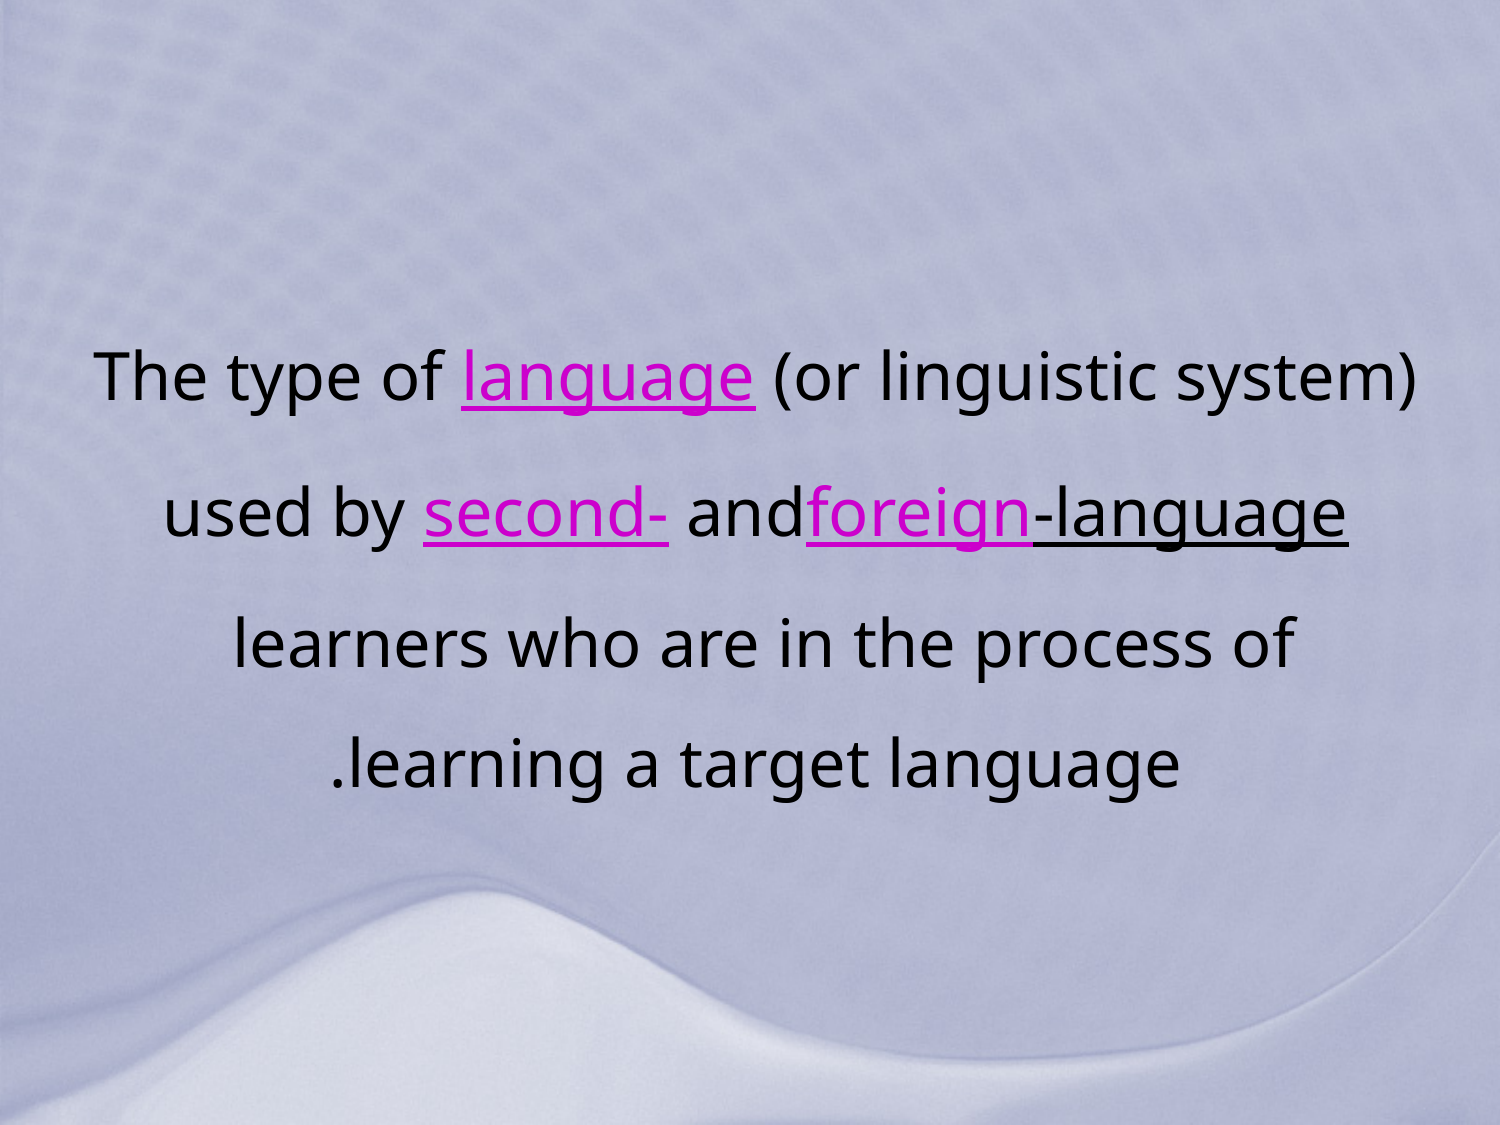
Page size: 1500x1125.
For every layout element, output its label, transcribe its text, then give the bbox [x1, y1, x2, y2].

picture [0, 0, 1500, 1125]
title The type of language (or linguistic system) used by second- andforeign-language learners who are in the process of learning a target language. [64, 54, 1447, 1035]
